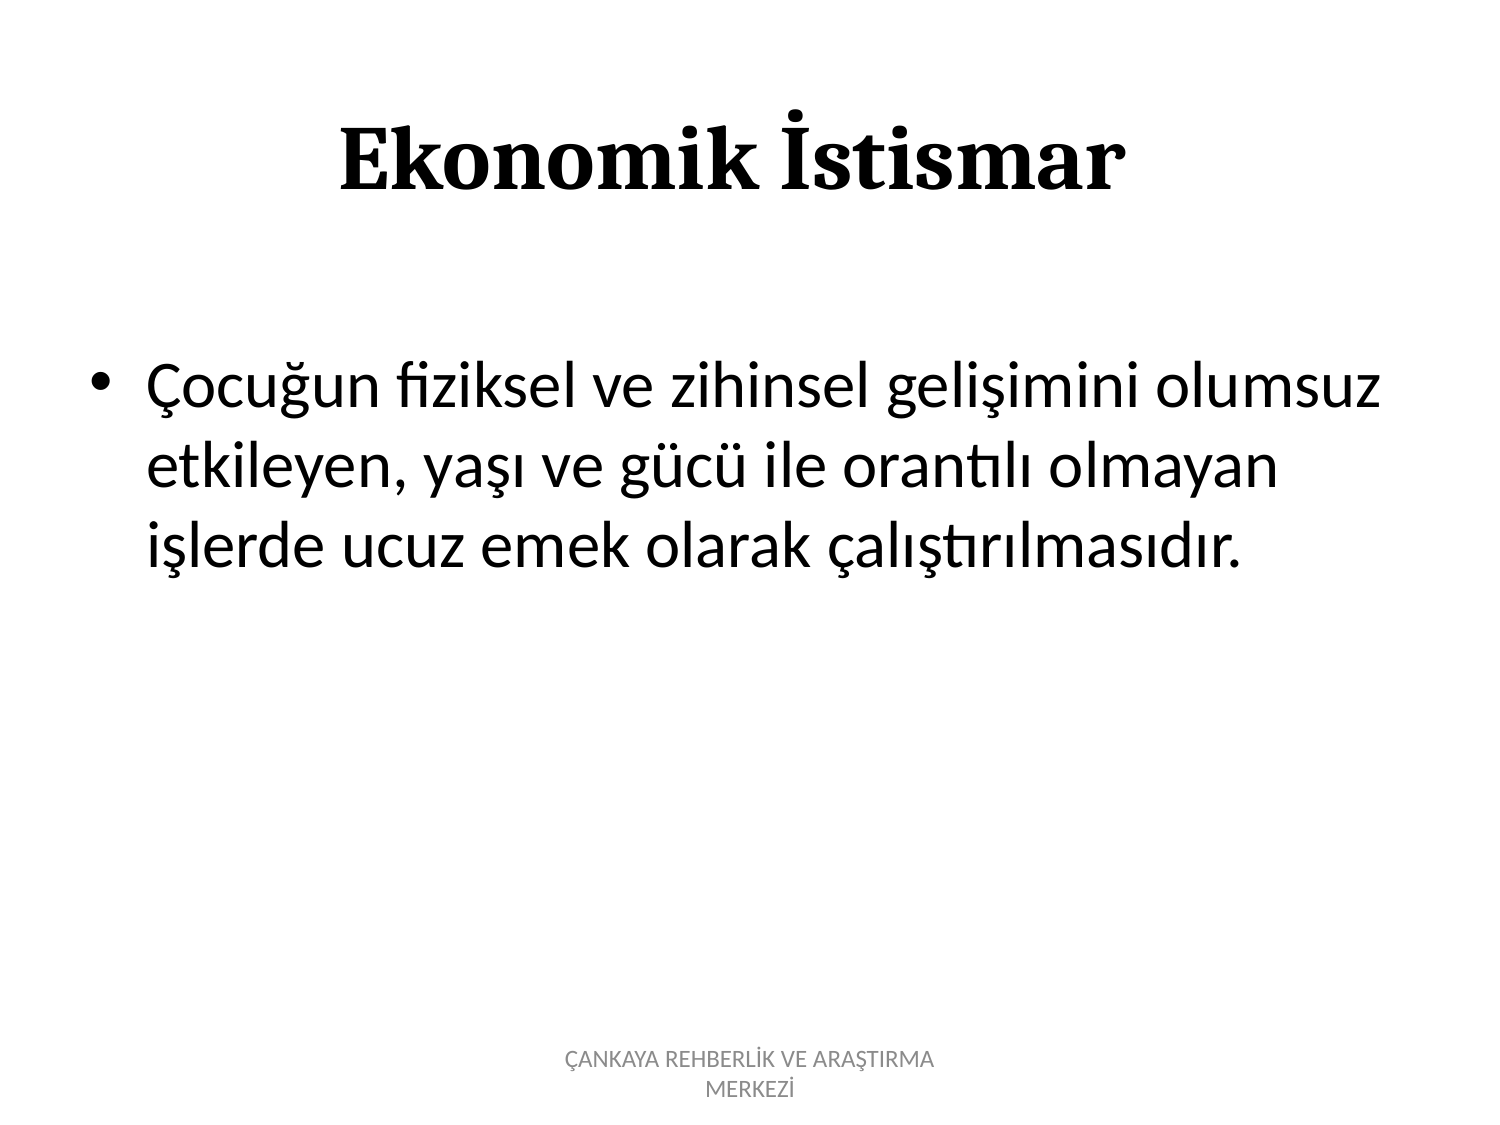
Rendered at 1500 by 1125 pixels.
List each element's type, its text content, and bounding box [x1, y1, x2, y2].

footer ÇANKAYA REHBERLİK VE ARAŞTIRMA MERKEZİ [512, 1042, 988, 1103]
title Ekonomik İstismar [76, 51, 1390, 255]
list Çocuğun fiziksel ve zihinsel gelişimini olumsuz etkileyen, yaşı ve gücü ile orantılı olmayan işlerde ucuz emek olarak çalıştırılmasıdır. [75, 262, 1426, 916]
